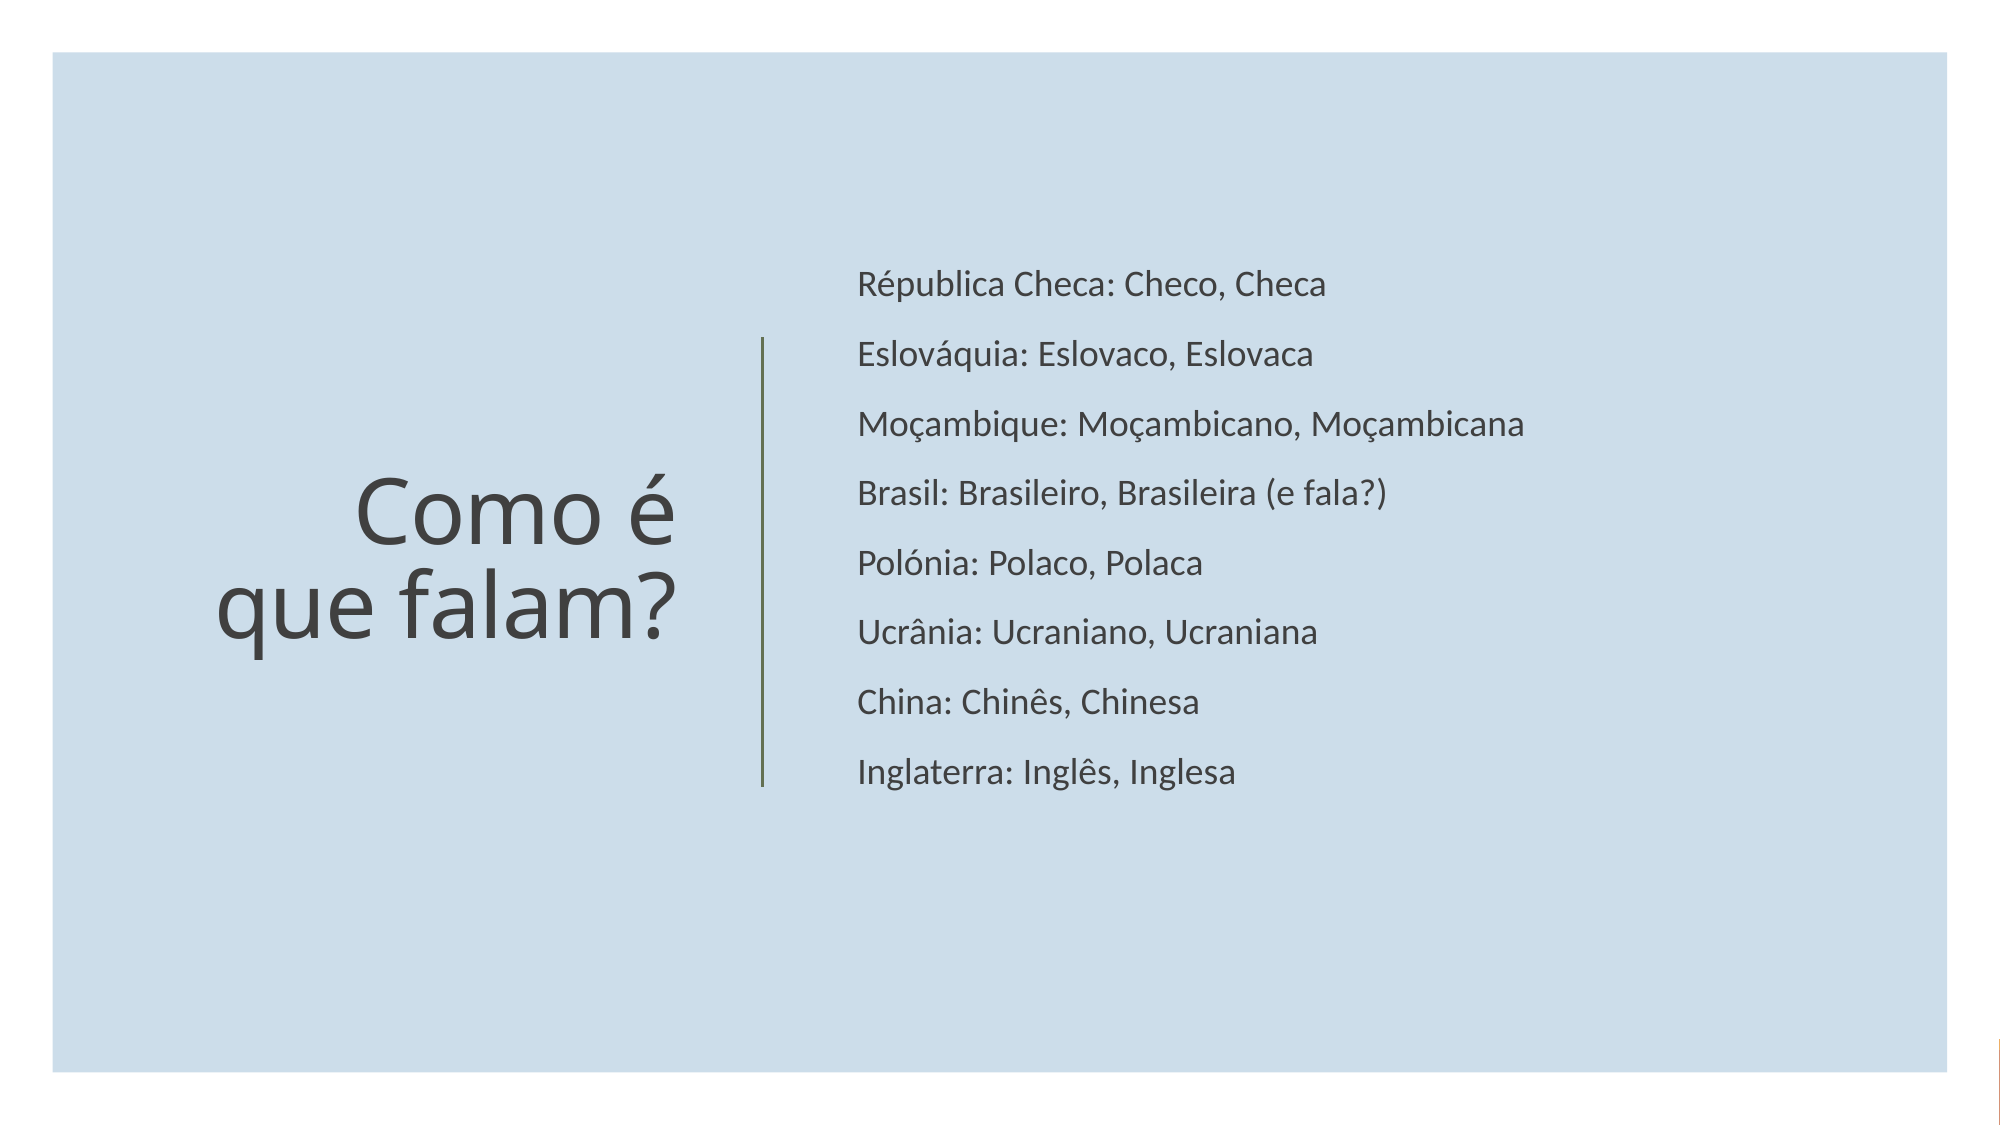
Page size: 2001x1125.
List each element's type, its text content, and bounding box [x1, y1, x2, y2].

text_box [51, 51, 1948, 1074]
title Como é que falam? [158, 158, 693, 969]
text_box [0, 0, 2000, 1125]
list Républica Checa: Checo, Checa Eslováquia: Eslovaco, Eslovaca Moçambique: Moçambicano, Moçambicana Brasil: Brasileiro, Brasileira (e fala?) Polónia: Polaco, Polaca Ucrânia: Ucraniano, Ucraniana China: Chinês, Chinesa Inglaterra: Inglês, Inglesa [842, 158, 1849, 969]
